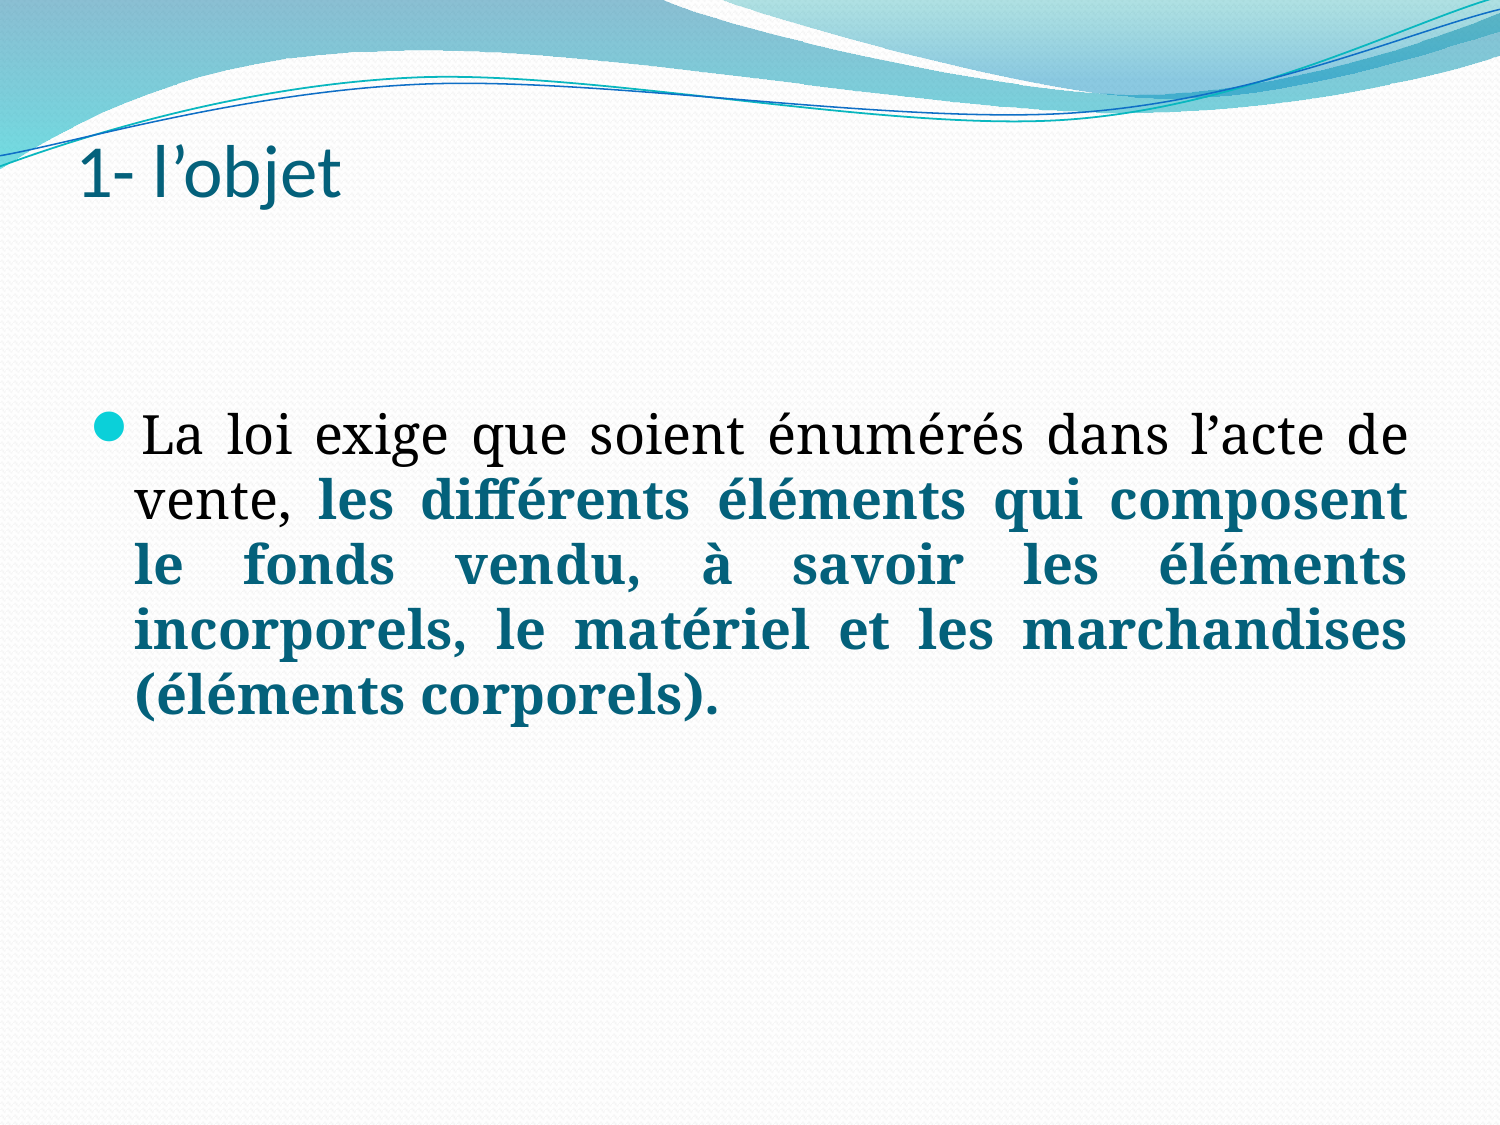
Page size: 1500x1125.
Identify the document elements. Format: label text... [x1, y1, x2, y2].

title 1- l’objet [75, 115, 1425, 303]
list La loi exige que soient énumérés dans l’acte de vente, les différents éléments qui composent le fonds vendu, à savoir les éléments incorporels, le matériel et les marchandises (éléments corporels). [75, 317, 1425, 1038]
